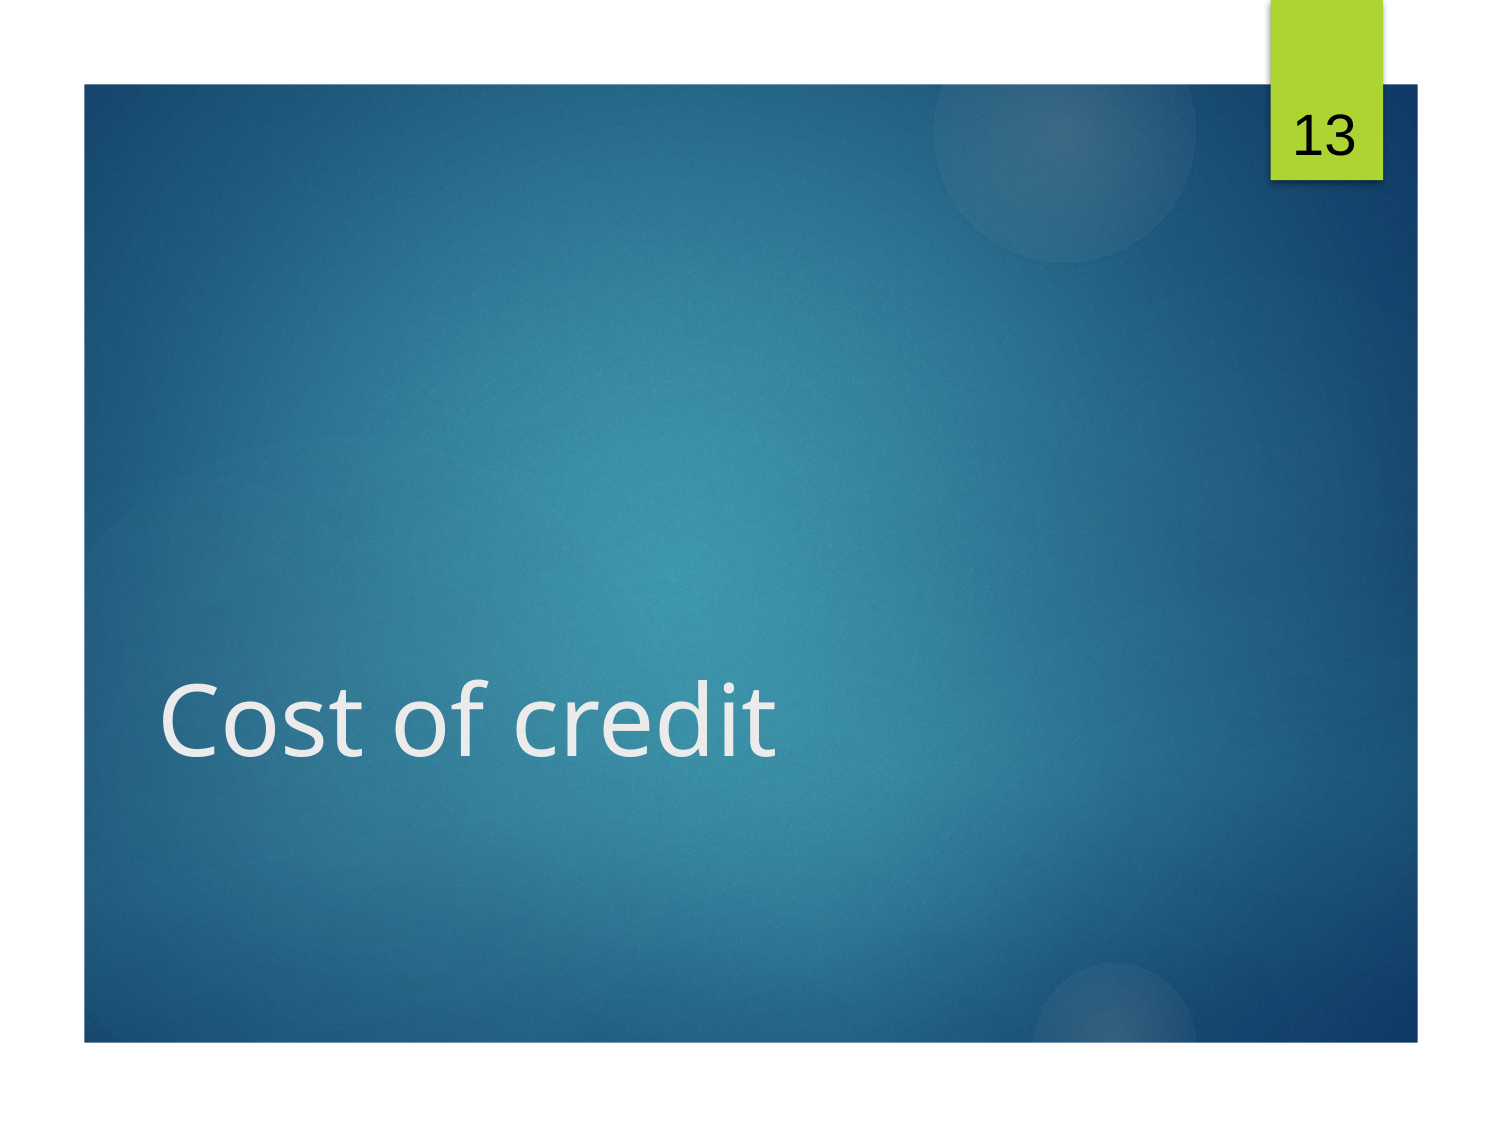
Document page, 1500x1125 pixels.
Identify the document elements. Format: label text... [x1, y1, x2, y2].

slide_number 13 [1259, 48, 1390, 175]
title Cost of credit [142, 364, 1113, 784]
